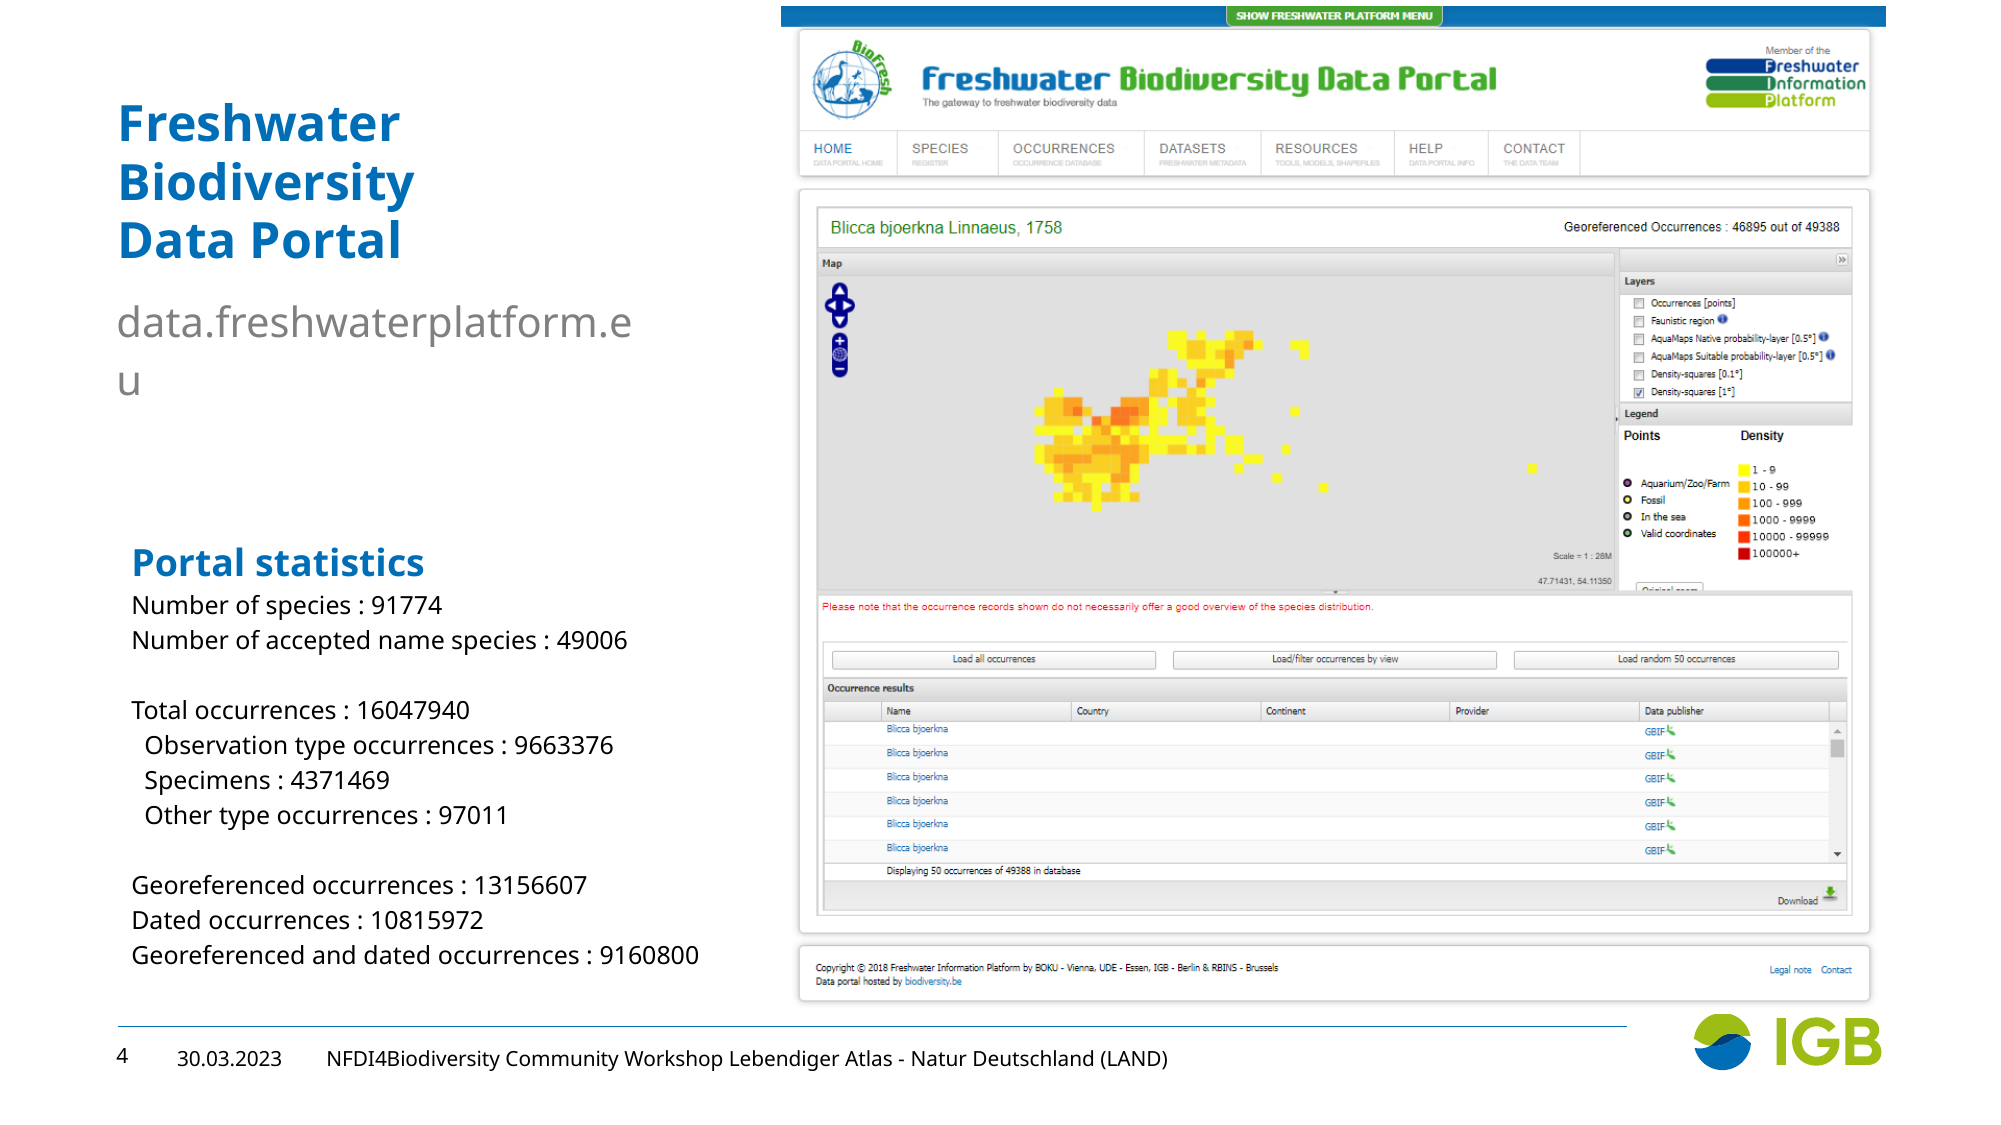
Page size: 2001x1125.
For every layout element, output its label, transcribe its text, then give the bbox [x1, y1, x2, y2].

text_box Portal statistics Number of species : 91774 Number of accepted name species : 49006 Total occurrences : 16047940 Observation type occurrences : 9663376 Specimens : 4371469 Other type occurrences : 97011 Georeferenced occurrences : 13156607 Dated occurrences : 10815972 Georeferenced and dated occurrences : 9160800 [116, 524, 781, 977]
slide_number 4 [116, 1041, 161, 1071]
title Freshwater Biodiversity Data Portal [117, 95, 781, 219]
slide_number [177, 1041, 292, 1071]
picture [781, 6, 1886, 1014]
text_box data.freshwaterplatform.eu [116, 287, 638, 370]
footer NFDI4Biodiversity Community Workshop Lebendiger Atlas - Natur Deutschland (LAND) [315, 1041, 1627, 1071]
